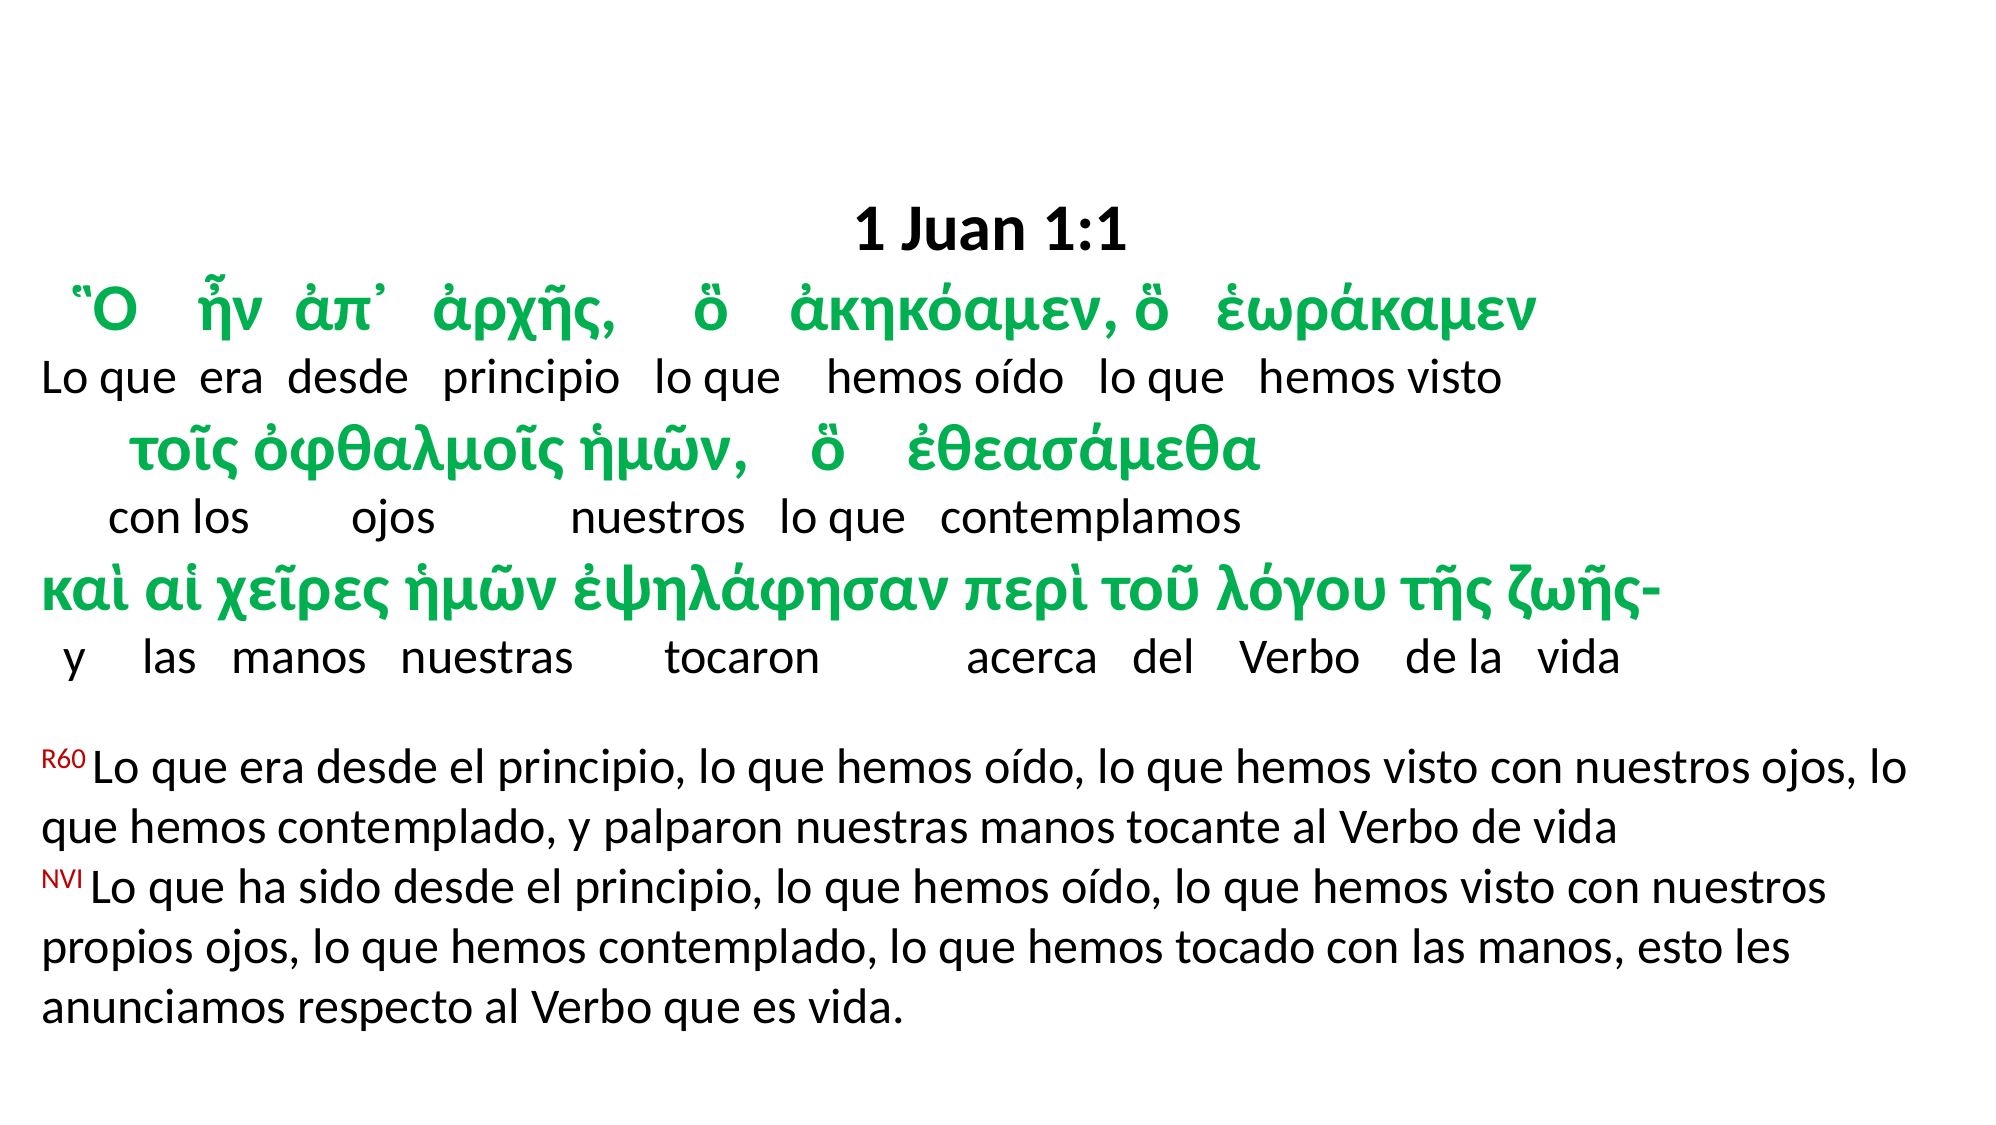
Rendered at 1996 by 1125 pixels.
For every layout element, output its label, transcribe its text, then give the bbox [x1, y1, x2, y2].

text_box 1 Juan 1:1 Ὃ ἦν ἀπ᾽ ἀρχῆς, ὃ ἀκηκόαμεν, ὃ ἑωράκαμεν Lo que era desde principio lo que hemos oído lo que hemos visto τοῖς ὀφθαλμοῖς ἡμῶν, ὃ ἐθεασάμεθα con los ojos nuestros lo que contemplamos καὶ αἱ χεῖρες ἡμῶν ἐψηλάφησαν περὶ τοῦ λόγου τῆς ζωῆς- y las manos nuestras tocaron acerca del Verbo de la vida R60 Lo que era desde el principio, lo que hemos oído, lo que hemos visto con nuestros ojos, lo que hemos contemplado, y palparon nuestras manos tocante al Verbo de vida NVI Lo que ha sido desde el principio, lo que hemos oído, lo que hemos visto con nuestros propios ojos, lo que hemos contemplado, lo que hemos tocado con las manos, esto les anunciamos respecto al Verbo que es vida. [23, 174, 1974, 1043]
